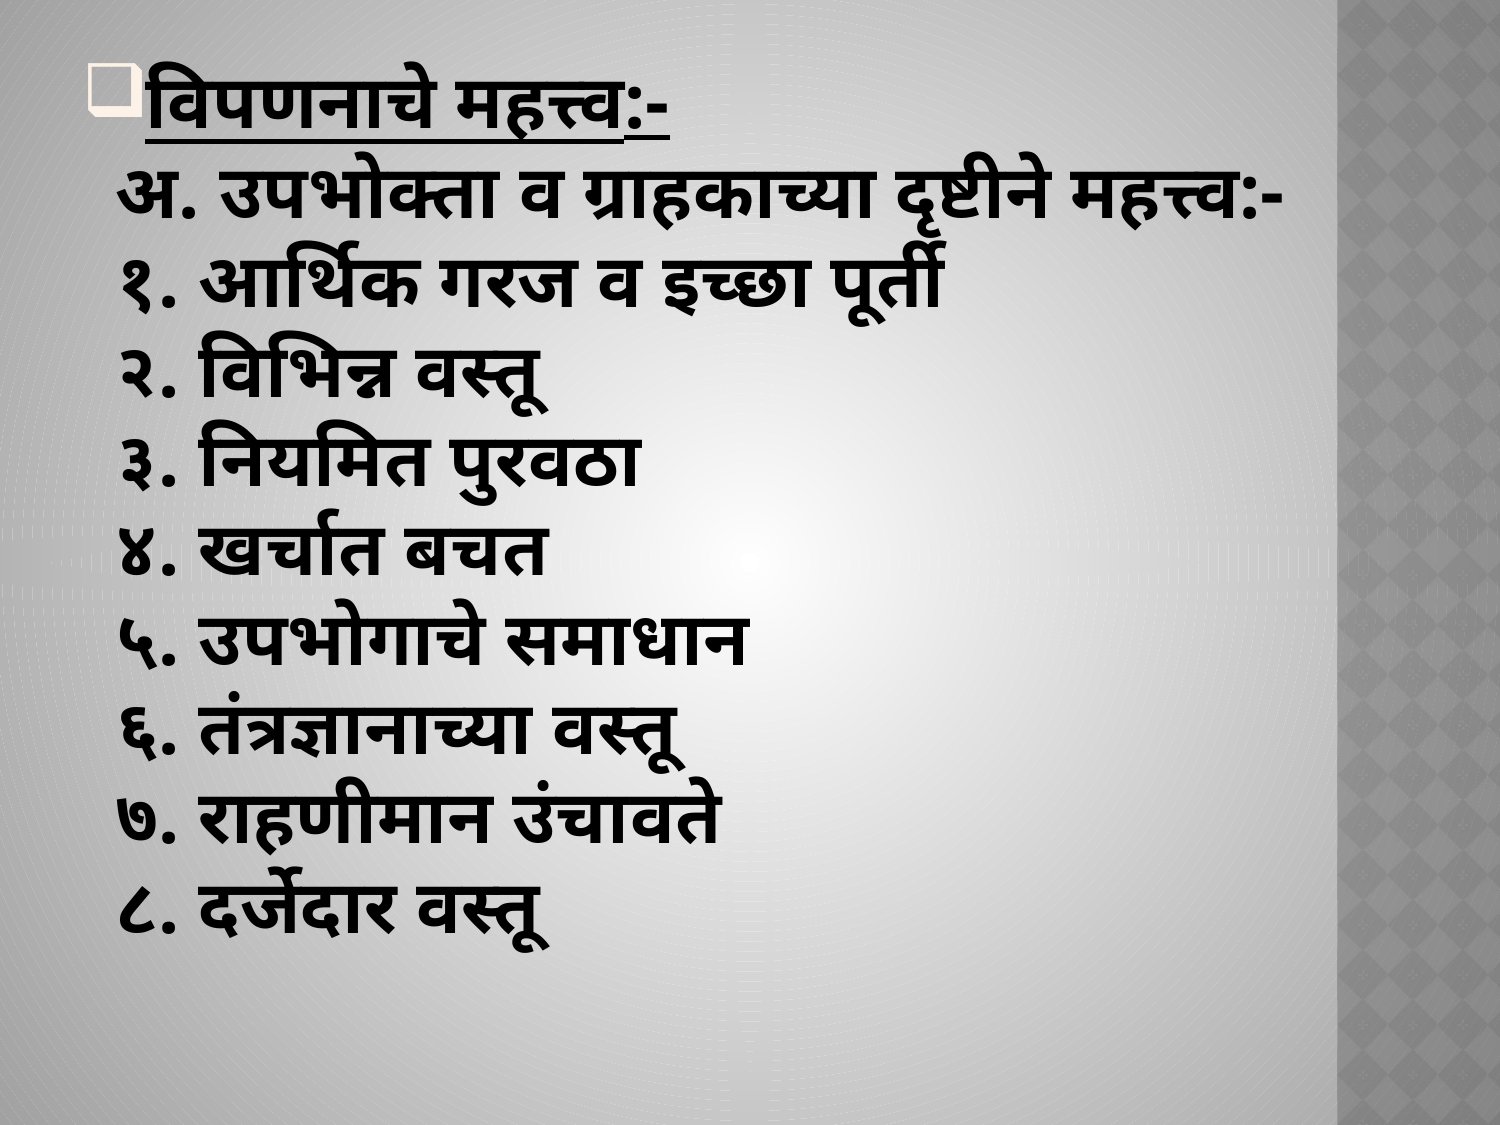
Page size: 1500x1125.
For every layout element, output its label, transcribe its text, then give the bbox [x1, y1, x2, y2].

title विपणनाचे महत्त्व:- अ. उपभोक्ता व ग्राहकाच्या दृष्टीने महत्त्व:- १. आर्थिक गरज व इच्छा पूर्ती २. विभिन्न वस्तू ३. नियमित पुरवठा ४. खर्चात बचत ५. उपभोगाचे समाधान ६. तंत्रज्ञानाच्या वस्तू ७. राहणीमान उंचावते ८. दर्जेदार वस्तू [75, 45, 1425, 1038]
